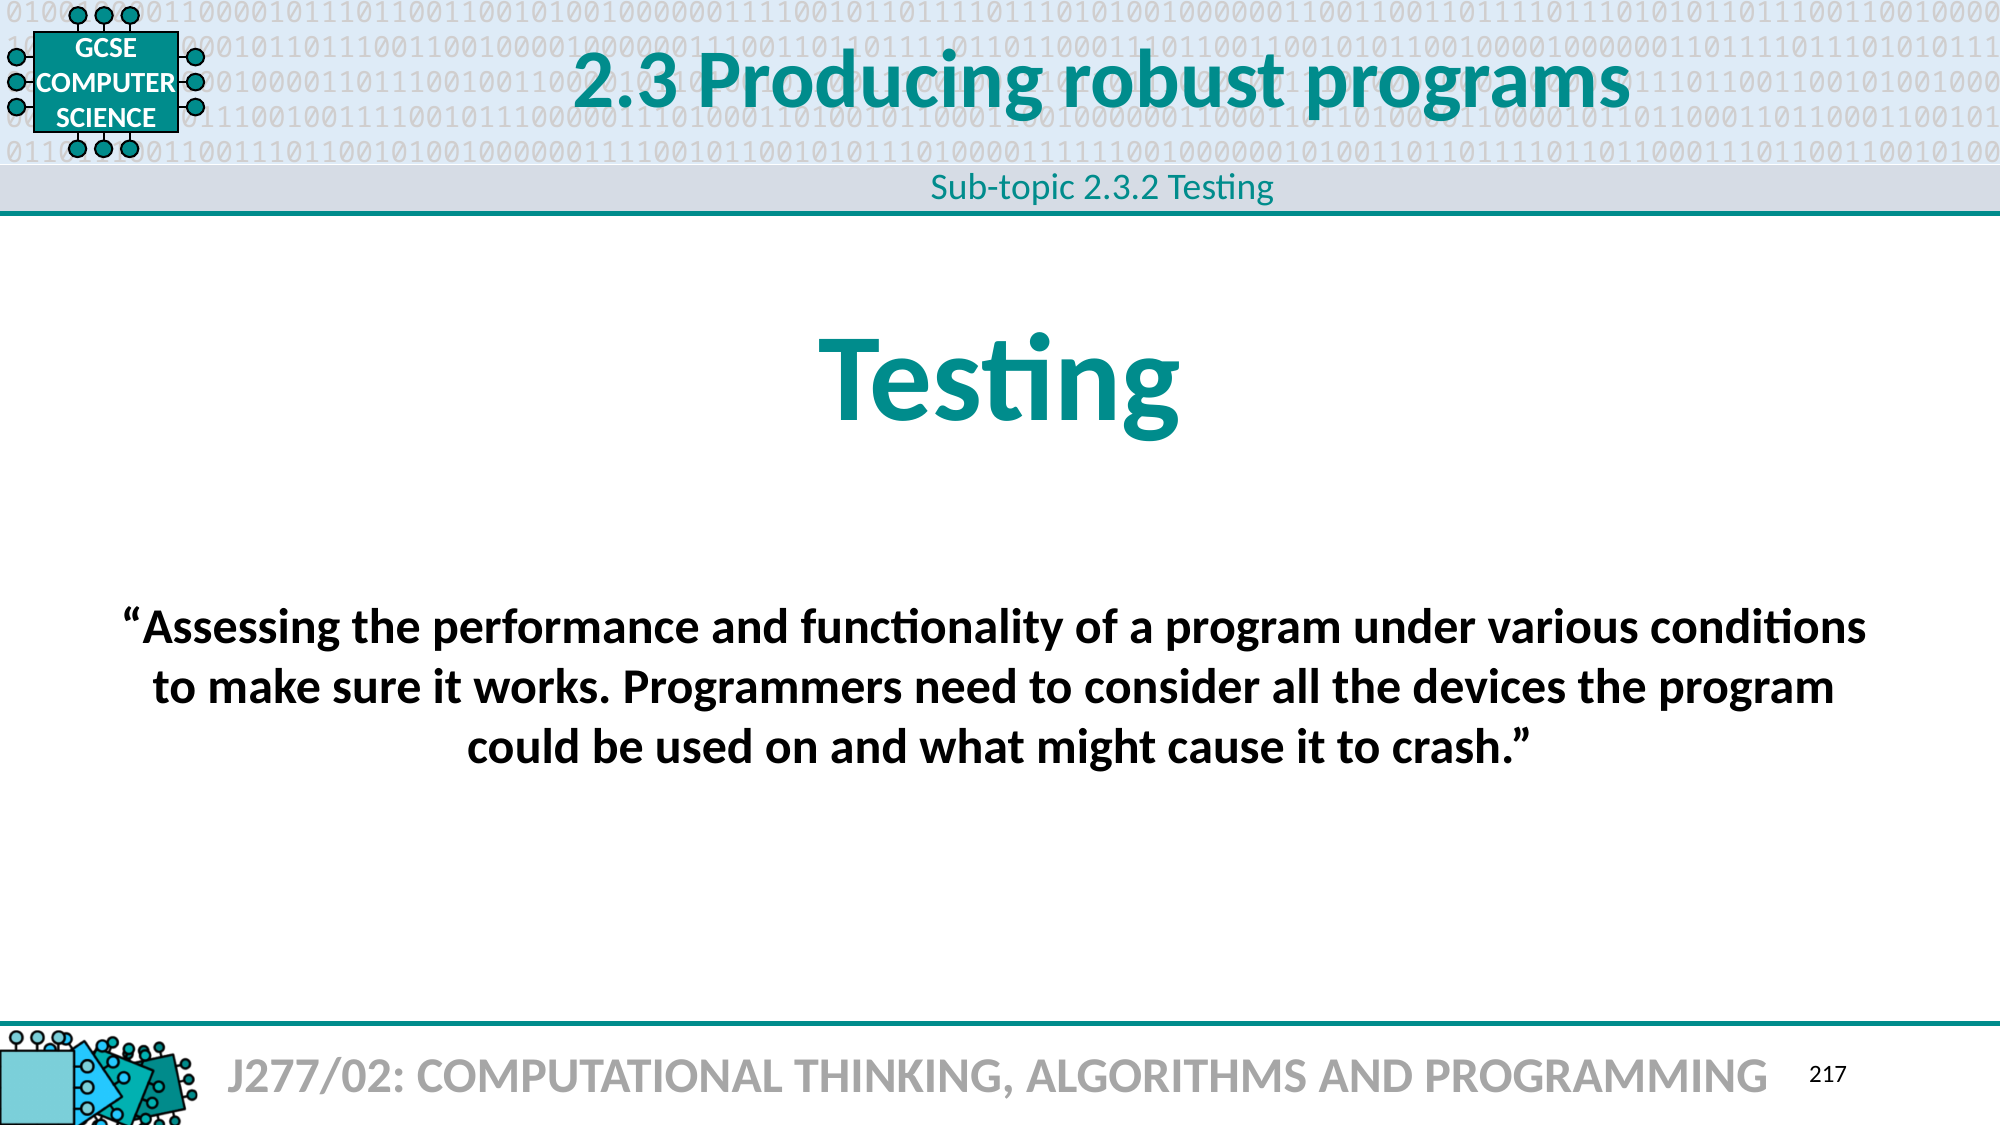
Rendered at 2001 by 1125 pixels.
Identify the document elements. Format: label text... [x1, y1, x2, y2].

text_box 2.3 Producing robust programs [204, 16, 2000, 132]
text_box “Assessing the performance and functionality of a program under various conditions to make sure it works. Programmers need to consider all the devices the program could be used on and what might cause it to crash.” [0, 585, 2000, 781]
text_box J277/02: COMPUTATIONAL THINKING, ALGORITHMS AND PROGRAMMING [212, 1034, 1804, 1110]
picture [0, 1031, 198, 1125]
text_box Testing [0, 287, 2000, 453]
slide_number 217 [1412, 1042, 1863, 1103]
text_box Sub-topic 2.3.2 Testing [204, 154, 2000, 215]
